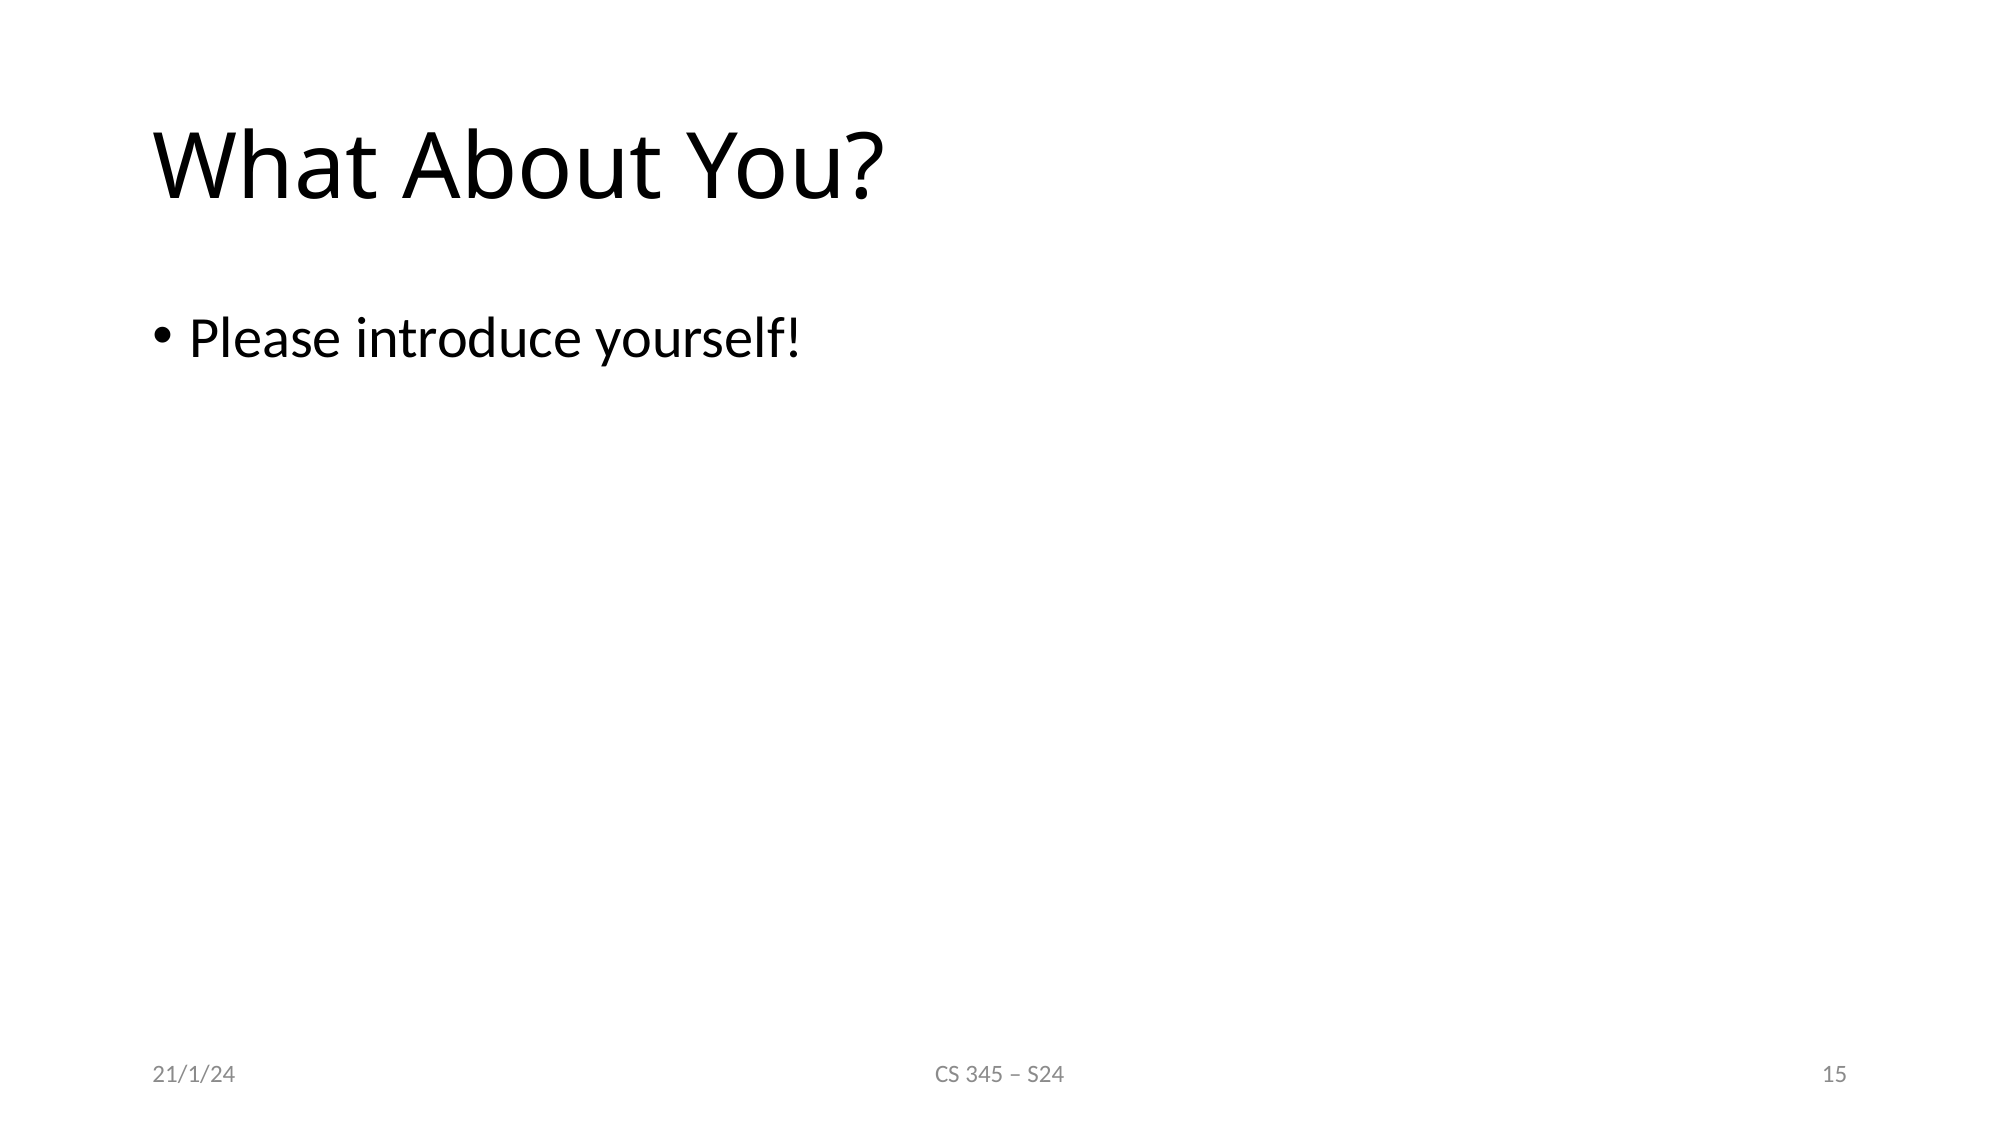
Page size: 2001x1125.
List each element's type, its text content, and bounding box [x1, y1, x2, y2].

slide_number 15 [1412, 1042, 1863, 1103]
footer CS 345 – S24 [662, 1042, 1338, 1103]
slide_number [137, 1042, 588, 1103]
title What About You? [137, 59, 1863, 278]
list Please introduce yourself! [137, 299, 1863, 1014]
